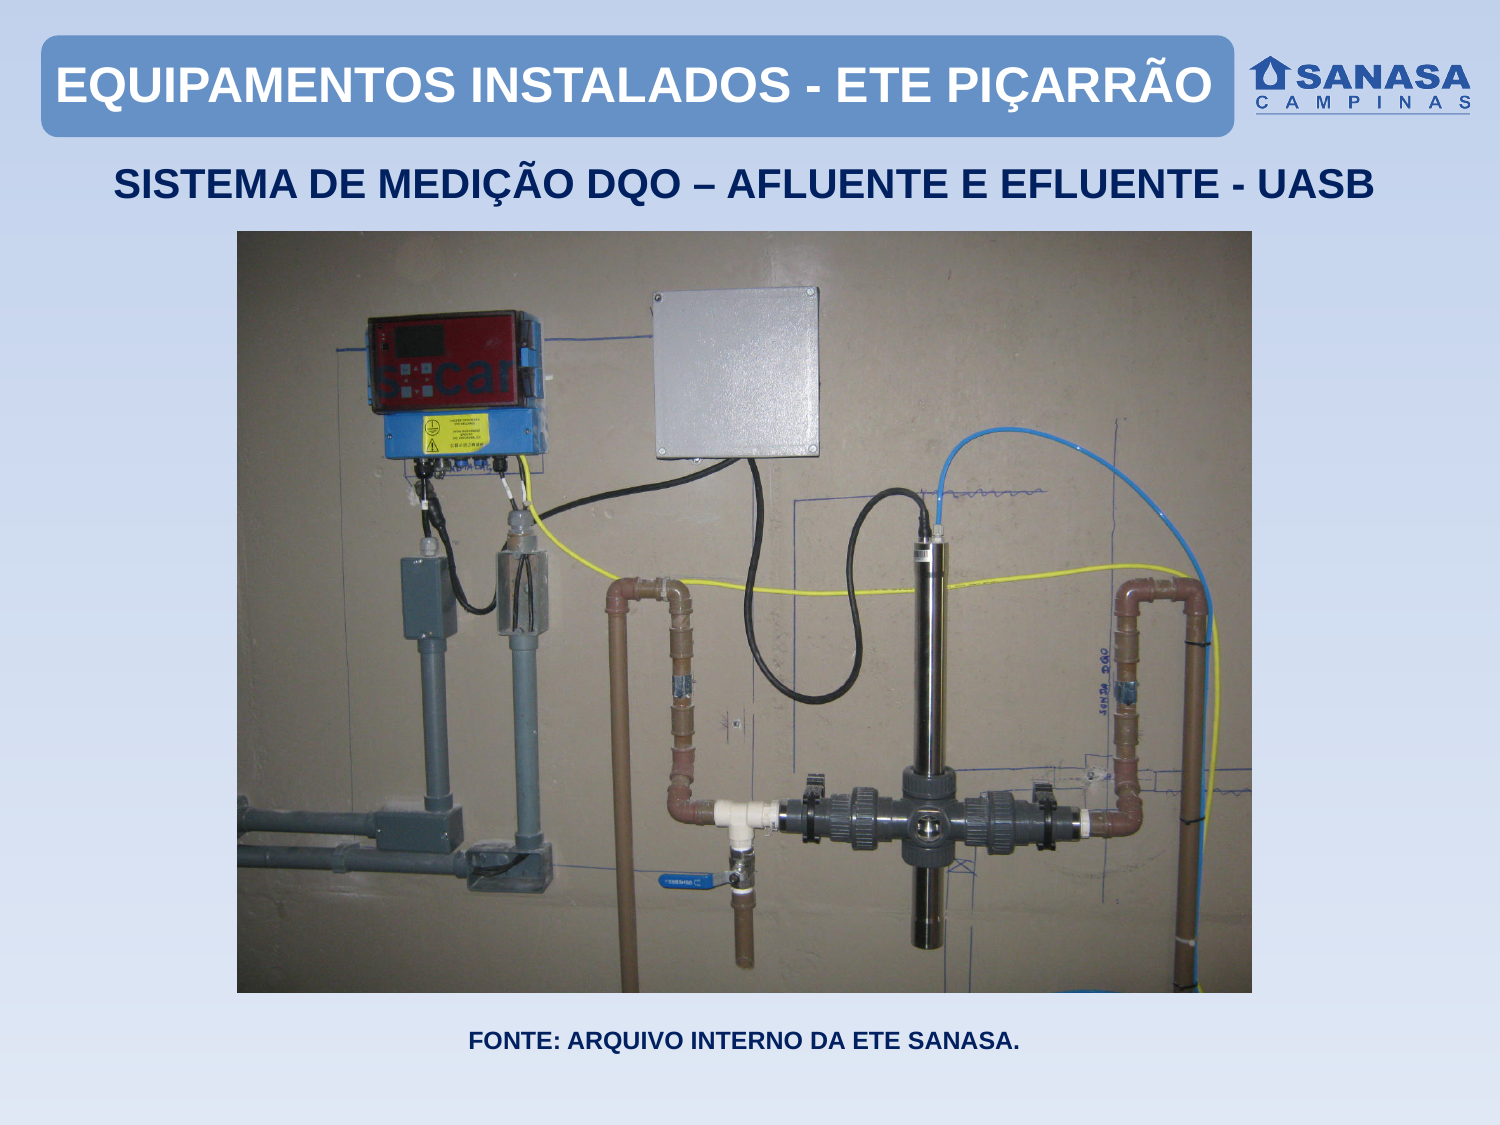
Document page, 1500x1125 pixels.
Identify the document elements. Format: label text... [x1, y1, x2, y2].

picture [1248, 47, 1471, 126]
picture [236, 231, 1253, 993]
text_box SISTEMA DE MEDIÇÃO DQO – AFLUENTE E EFLUENTE - UASB [29, 149, 1460, 214]
text_box FONTE: ARQUIVO INTERNO DA ETE SANASA. [45, 1016, 1445, 1062]
text_box EQUIPAMENTOS INSTALADOS - ETE PIÇARRÃO [41, 44, 1236, 120]
